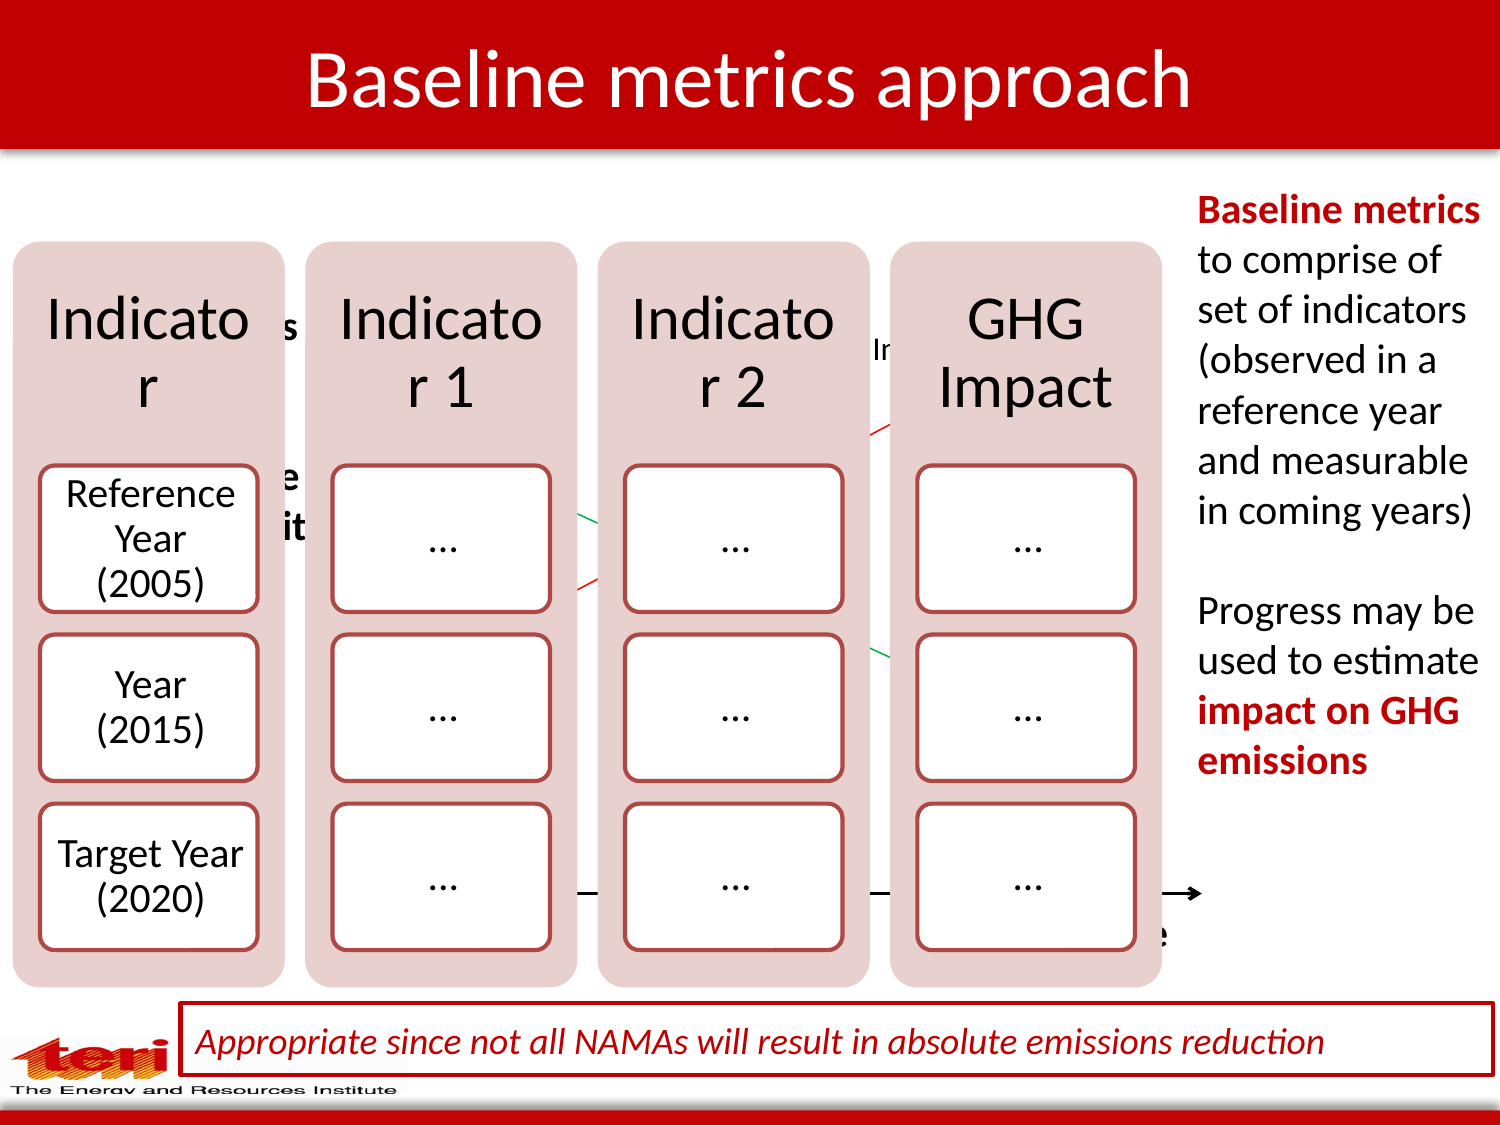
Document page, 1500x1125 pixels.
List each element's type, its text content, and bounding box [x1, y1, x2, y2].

title Baseline metrics approach [0, 0, 1500, 149]
picture [0, 1035, 408, 1094]
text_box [0, 187, 1468, 988]
text_box Baseline metrics to comprise of set of indicators (observed in a reference year and measurable in coming years) Progress may be used to estimate impact on GHG emissions [1182, 174, 1500, 790]
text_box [12, 241, 1163, 988]
text_box Appropriate since not all NAMAs will result in absolute emissions reduction [178, 1001, 1495, 1077]
